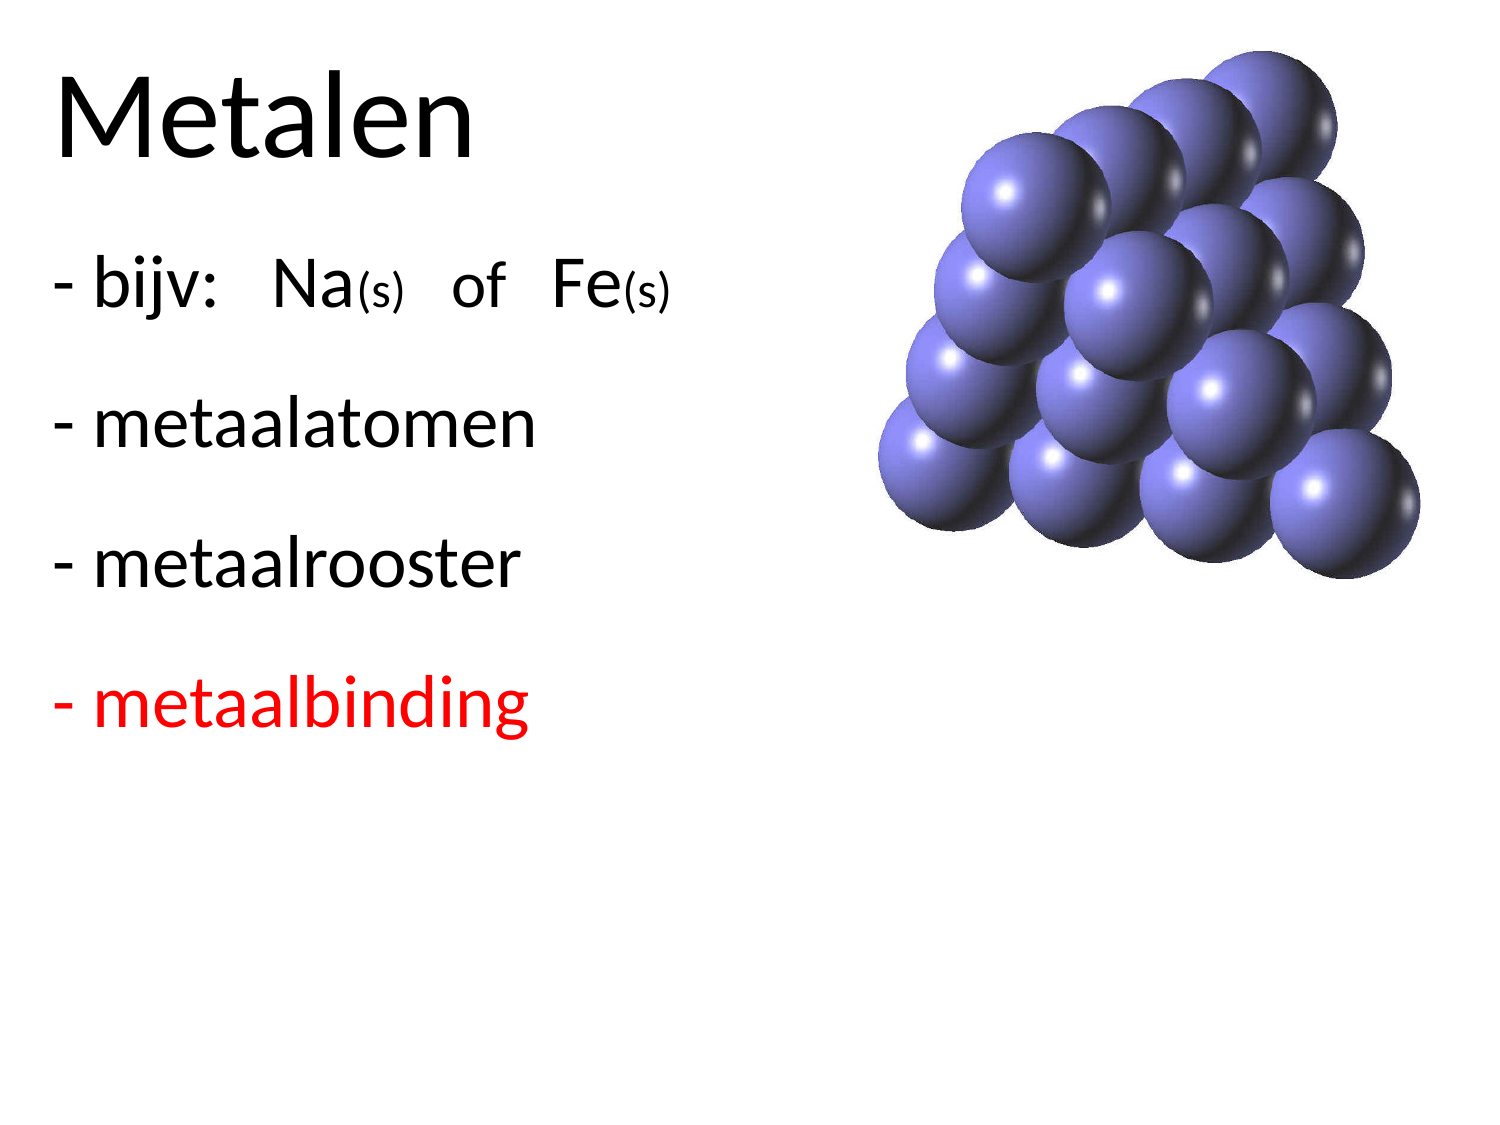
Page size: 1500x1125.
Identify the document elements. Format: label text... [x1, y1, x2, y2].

text_box Metalen - bijv: Na(s) of Fe(s) - metaalatomen - metaalrooster - metaalbinding [37, 24, 1350, 750]
picture [876, 49, 1421, 580]
